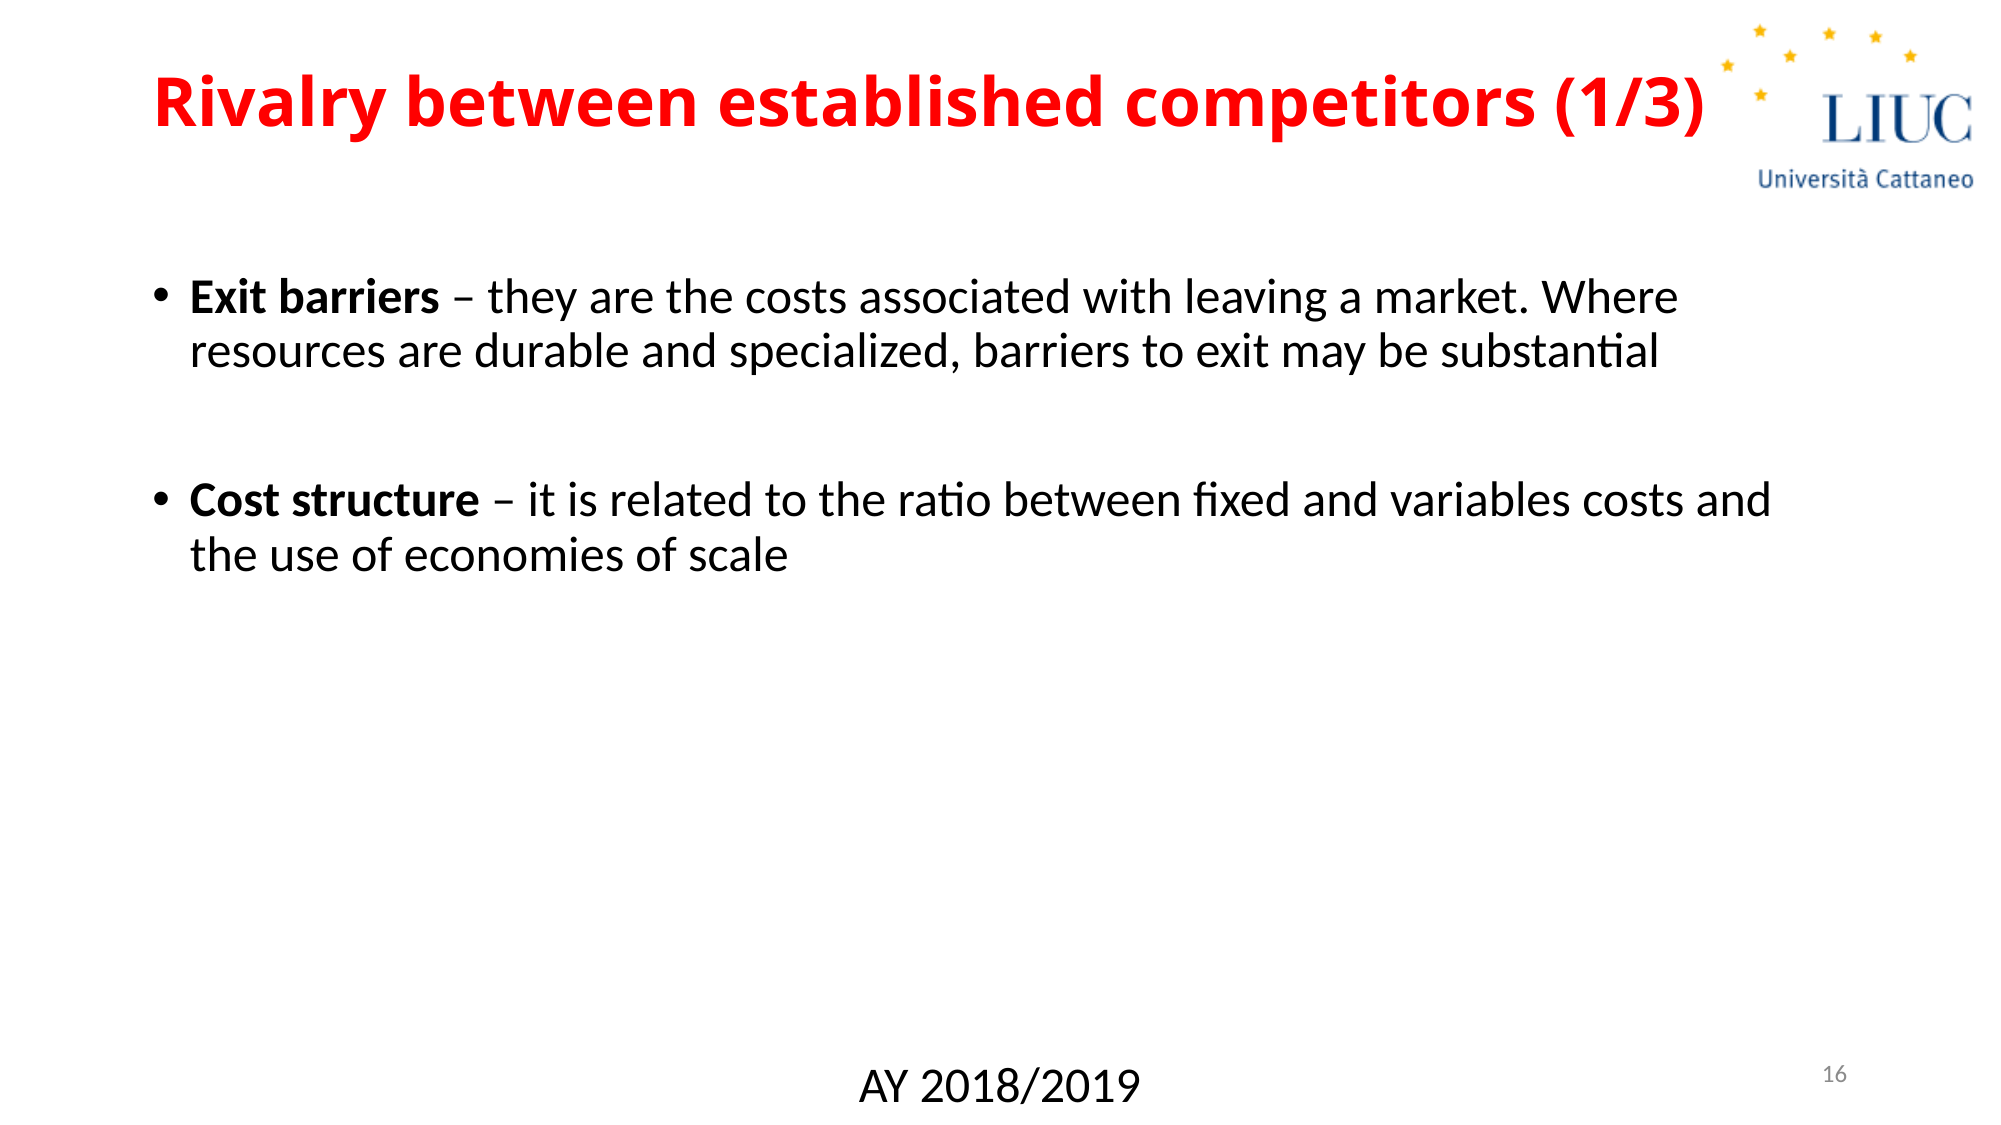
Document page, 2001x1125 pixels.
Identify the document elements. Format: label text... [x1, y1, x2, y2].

text_box AY 2018/2019 [249, 1052, 1750, 1125]
title Rivalry between established competitors (1/3) [137, 59, 1696, 150]
picture [1696, 0, 2000, 210]
slide_number 16 [1412, 1042, 1863, 1103]
list Exit barriers – they are the costs associated with leaving a market. Where resources are durable and specialized, barriers to exit may be substantial Cost structure – it is related to the ratio between fixed and variables costs and the use of economies of scale [137, 262, 1863, 663]
